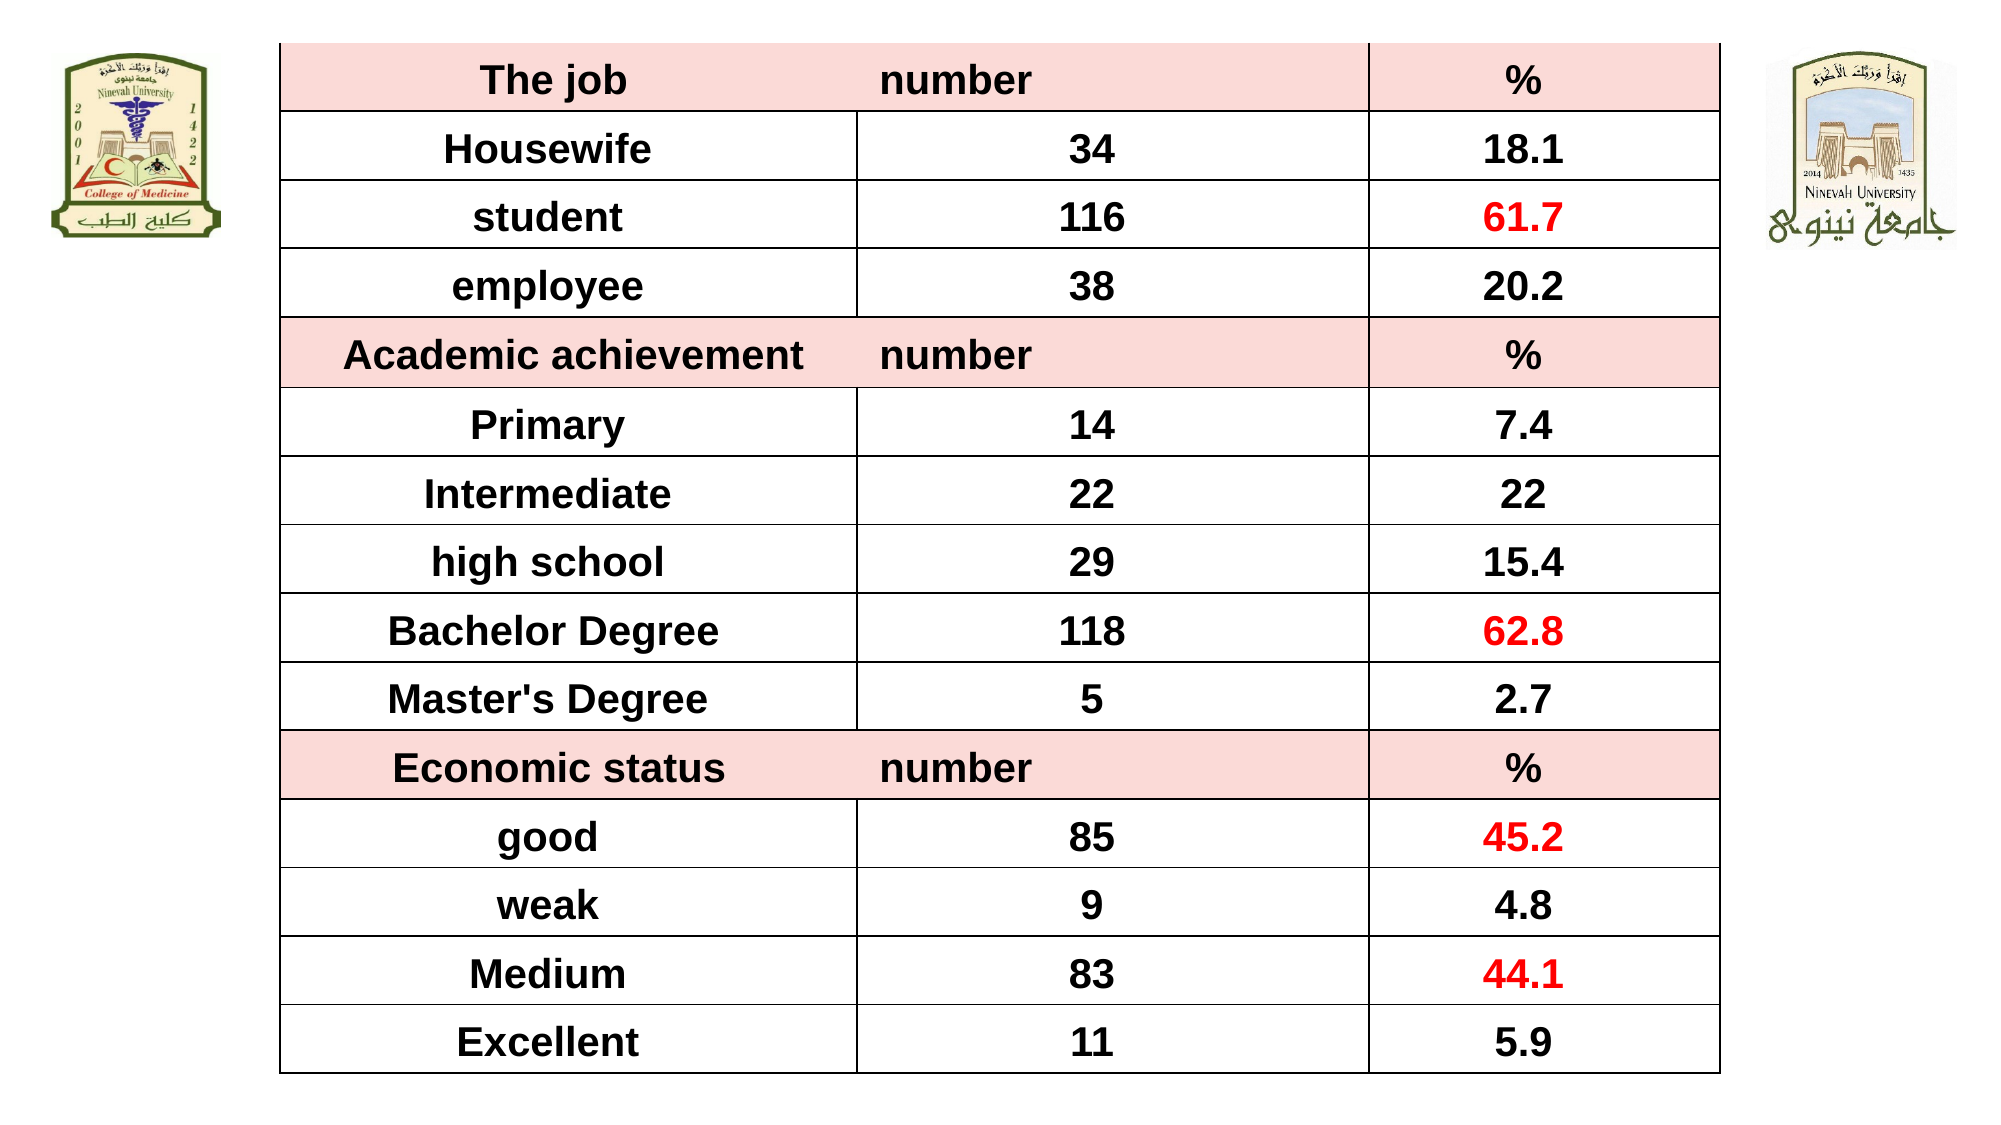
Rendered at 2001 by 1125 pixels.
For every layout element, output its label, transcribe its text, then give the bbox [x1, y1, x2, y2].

table_cell employee [281, 249, 856, 316]
table_cell 83 [858, 937, 1368, 1004]
table_cell 5.9 [1370, 1005, 1719, 1072]
table_header The job [281, 43, 857, 110]
table_cell Primary [281, 388, 856, 455]
table_cell 15.4 [1370, 525, 1719, 592]
table_cell Academic achievement [281, 318, 857, 387]
table_cell 2.7 [1370, 663, 1719, 729]
table_cell high school [281, 525, 856, 592]
table_cell 11 [858, 1005, 1368, 1072]
table_cell number [857, 318, 1368, 387]
table_cell Excellent [281, 1005, 856, 1072]
table_cell Economic status [281, 731, 857, 798]
table_cell Intermediate [281, 457, 856, 524]
table_cell 118 [858, 594, 1368, 661]
table_cell 20.2 [1370, 249, 1719, 316]
picture [42, 47, 230, 244]
table_cell 22 [1370, 457, 1719, 524]
table_cell 44.1 [1370, 937, 1719, 1004]
picture [1757, 47, 1958, 250]
table_cell 61.7 [1370, 181, 1719, 247]
table_cell 85 [858, 800, 1368, 867]
table_cell 9 [858, 868, 1368, 935]
table_cell good [281, 800, 856, 867]
table_cell 62.8 [1370, 594, 1719, 661]
table_cell 22 [858, 457, 1368, 524]
table_cell 4.8 [1370, 868, 1719, 935]
table_cell 34 [858, 112, 1368, 179]
table_cell Medium [281, 937, 856, 1004]
table_cell 116 [858, 181, 1368, 247]
table_cell 5 [858, 663, 1368, 729]
table_cell 29 [858, 525, 1368, 592]
table_cell 7.4 [1370, 388, 1719, 455]
table_cell weak [281, 868, 856, 935]
table_cell 18.1 [1370, 112, 1719, 179]
table_header number [857, 43, 1368, 110]
table_cell 14 [858, 388, 1368, 455]
table_cell Master's Degree [281, 663, 856, 729]
table_cell 38 [858, 249, 1368, 316]
table_cell Bachelor Degree [281, 594, 856, 661]
table_header % [1370, 43, 1719, 110]
table_cell number [857, 731, 1368, 798]
table_cell % [1370, 731, 1719, 798]
table_cell % [1370, 318, 1719, 387]
table_cell Housewife [281, 112, 856, 179]
table_cell student [281, 181, 856, 247]
table_cell 45.2 [1370, 800, 1719, 867]
